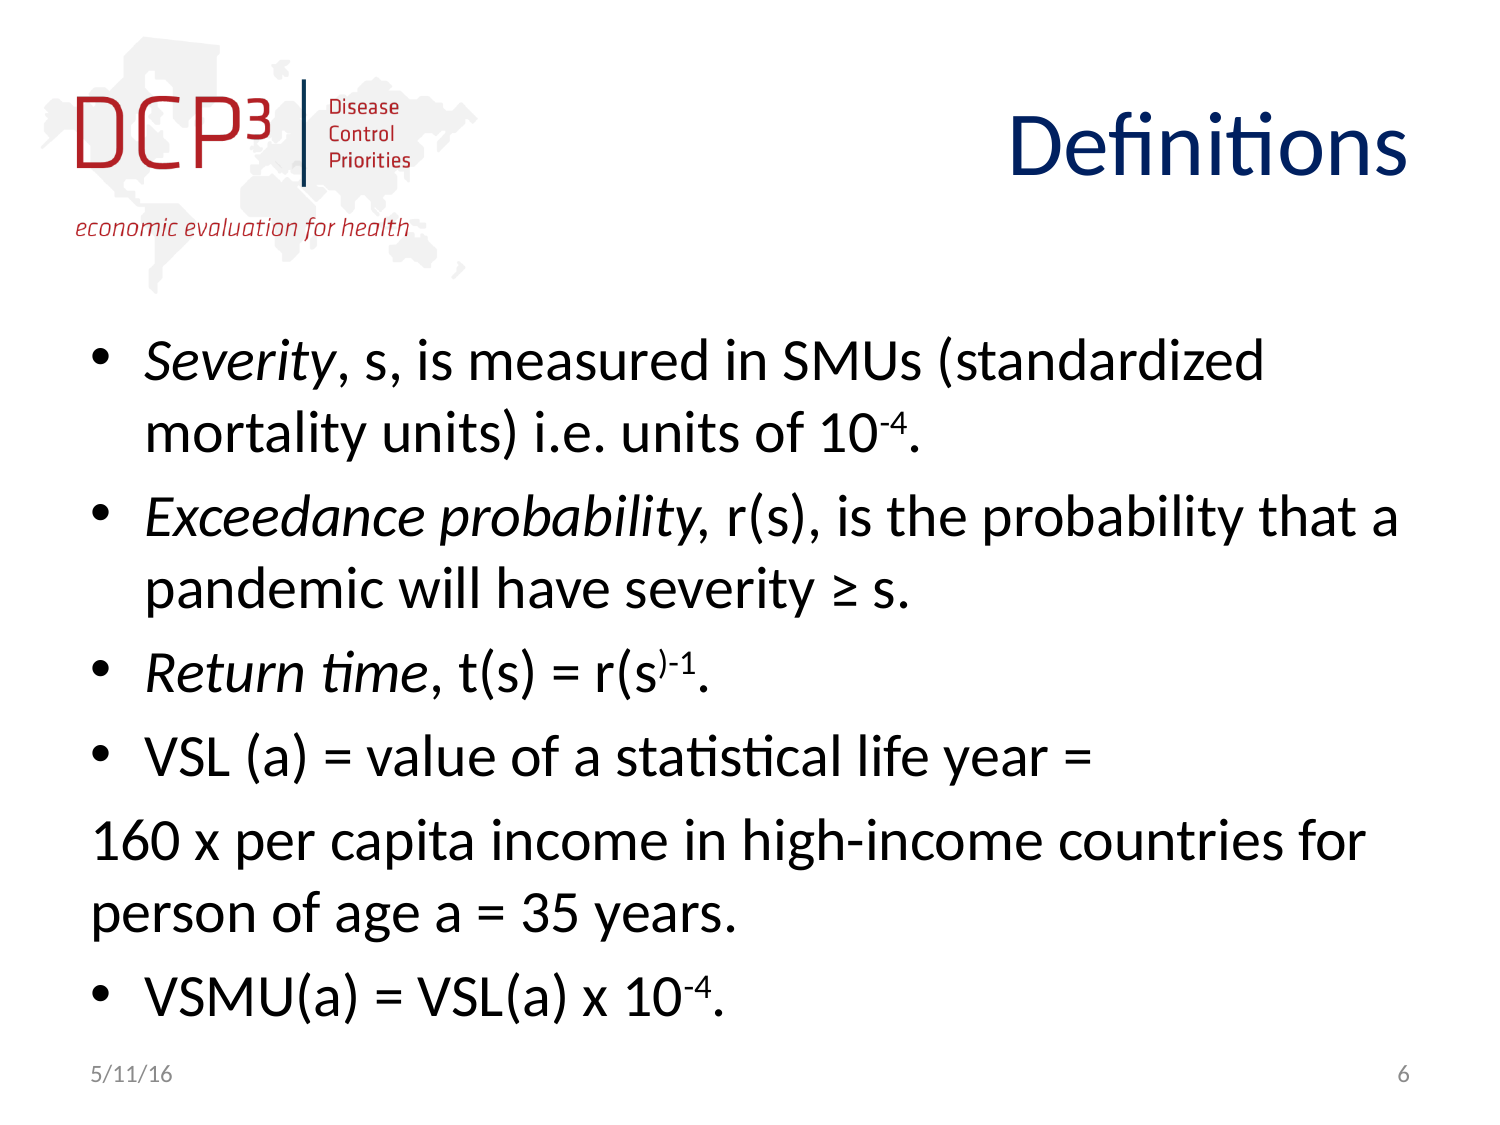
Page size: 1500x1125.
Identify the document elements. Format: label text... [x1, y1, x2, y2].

title Definitions [490, 45, 1425, 233]
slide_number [75, 1042, 425, 1103]
list Severity, s, is measured in SMUs (standardized mortality units) i.e. units of 10-4. Exceedance probability, r(s), is the probability that a pandemic will have severity ≥ s. Return time, t(s) = r(s)-1. VSL (a) = value of a statistical life year = 160 x per capita income in high-income countries for person of age a = 35 years. VSMU(a) = VSL(a) x 10-4. [75, 312, 1425, 1043]
slide_number 6 [1074, 1042, 1425, 1103]
picture [37, 30, 491, 300]
